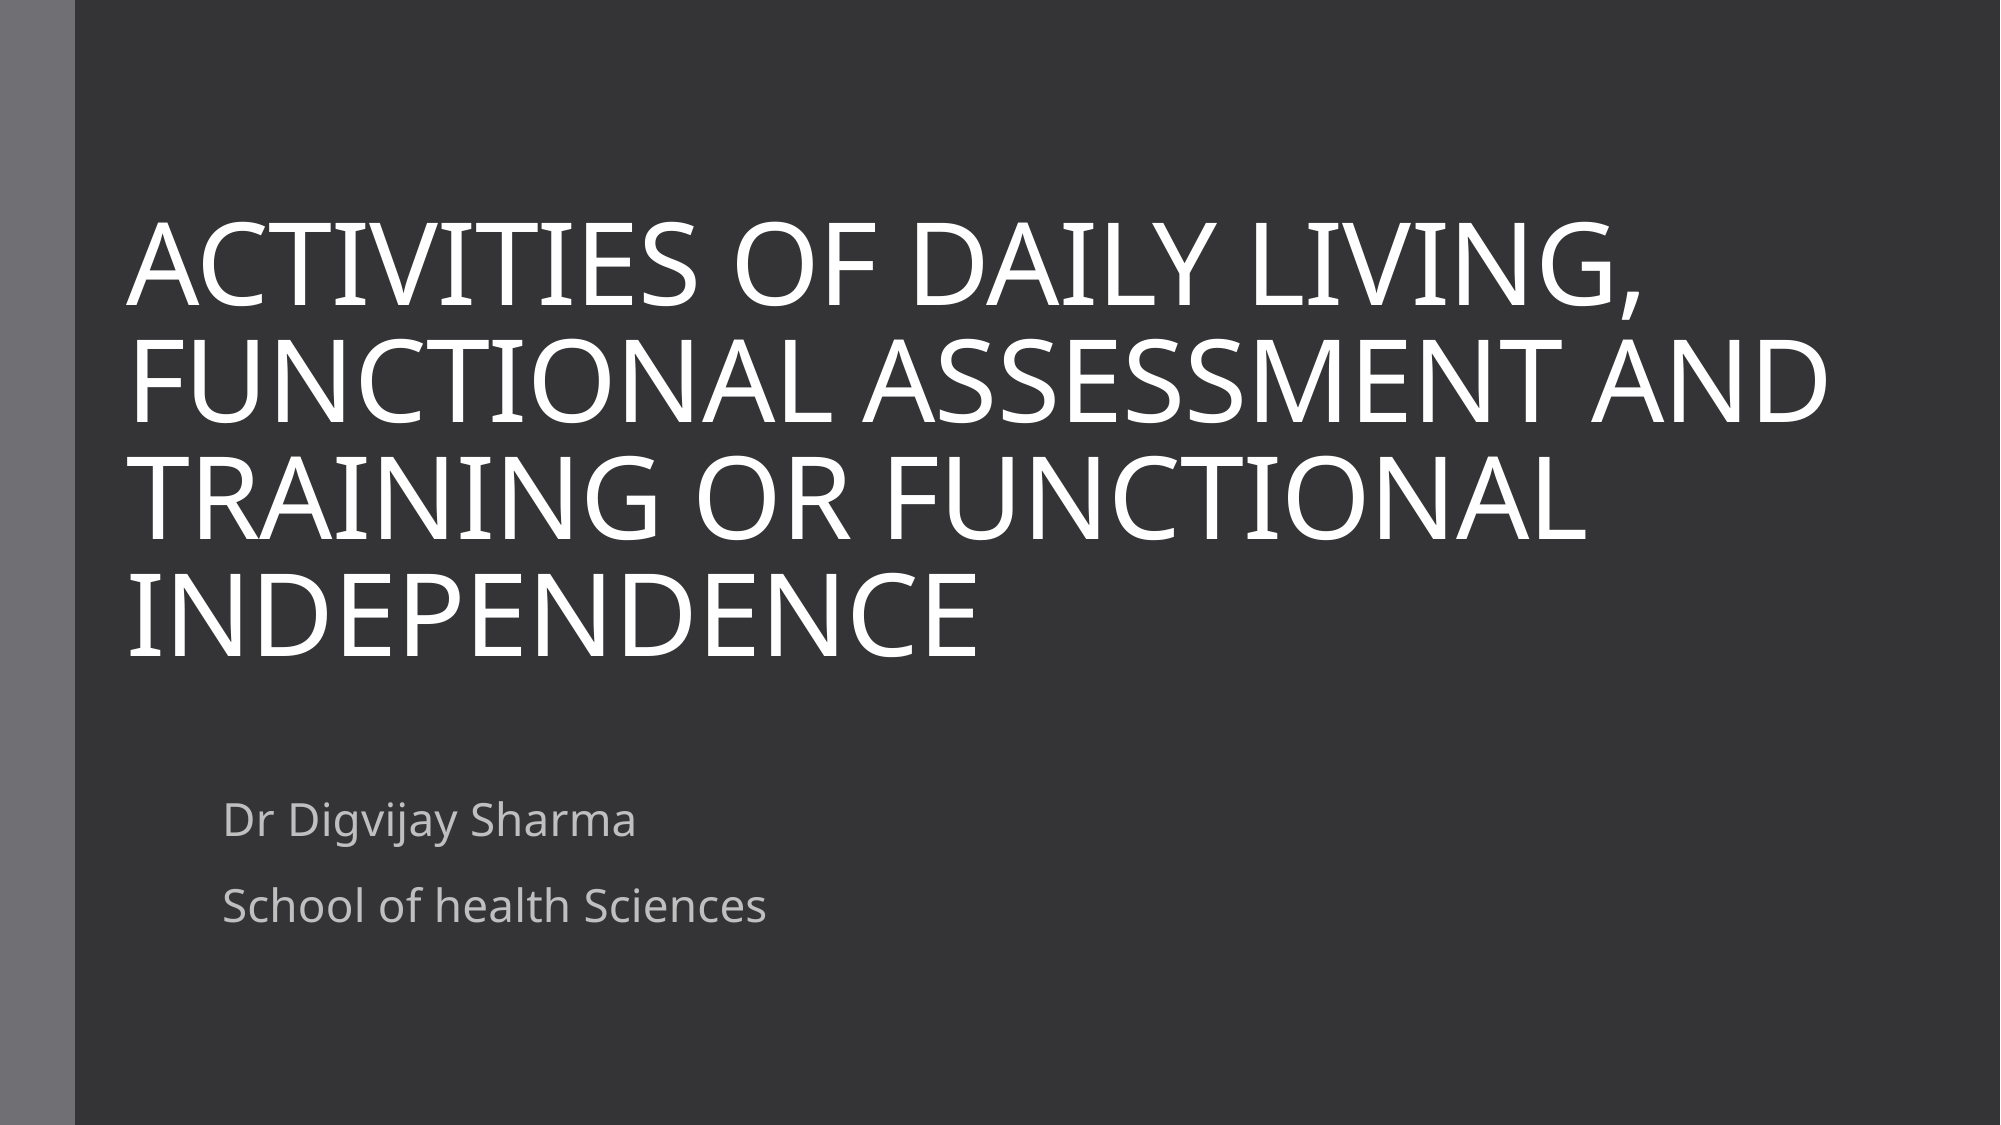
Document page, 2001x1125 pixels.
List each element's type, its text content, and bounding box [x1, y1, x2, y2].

title ACTIVITIES OF DAILY LIVING, FUNCTIONAL ASSESSMENT AND TRAINING OR FUNCTIONAL INDEPENDENCE [111, 124, 1976, 688]
subtitle Dr Digvijay Sharma School of health Sciences [206, 787, 1752, 1065]
